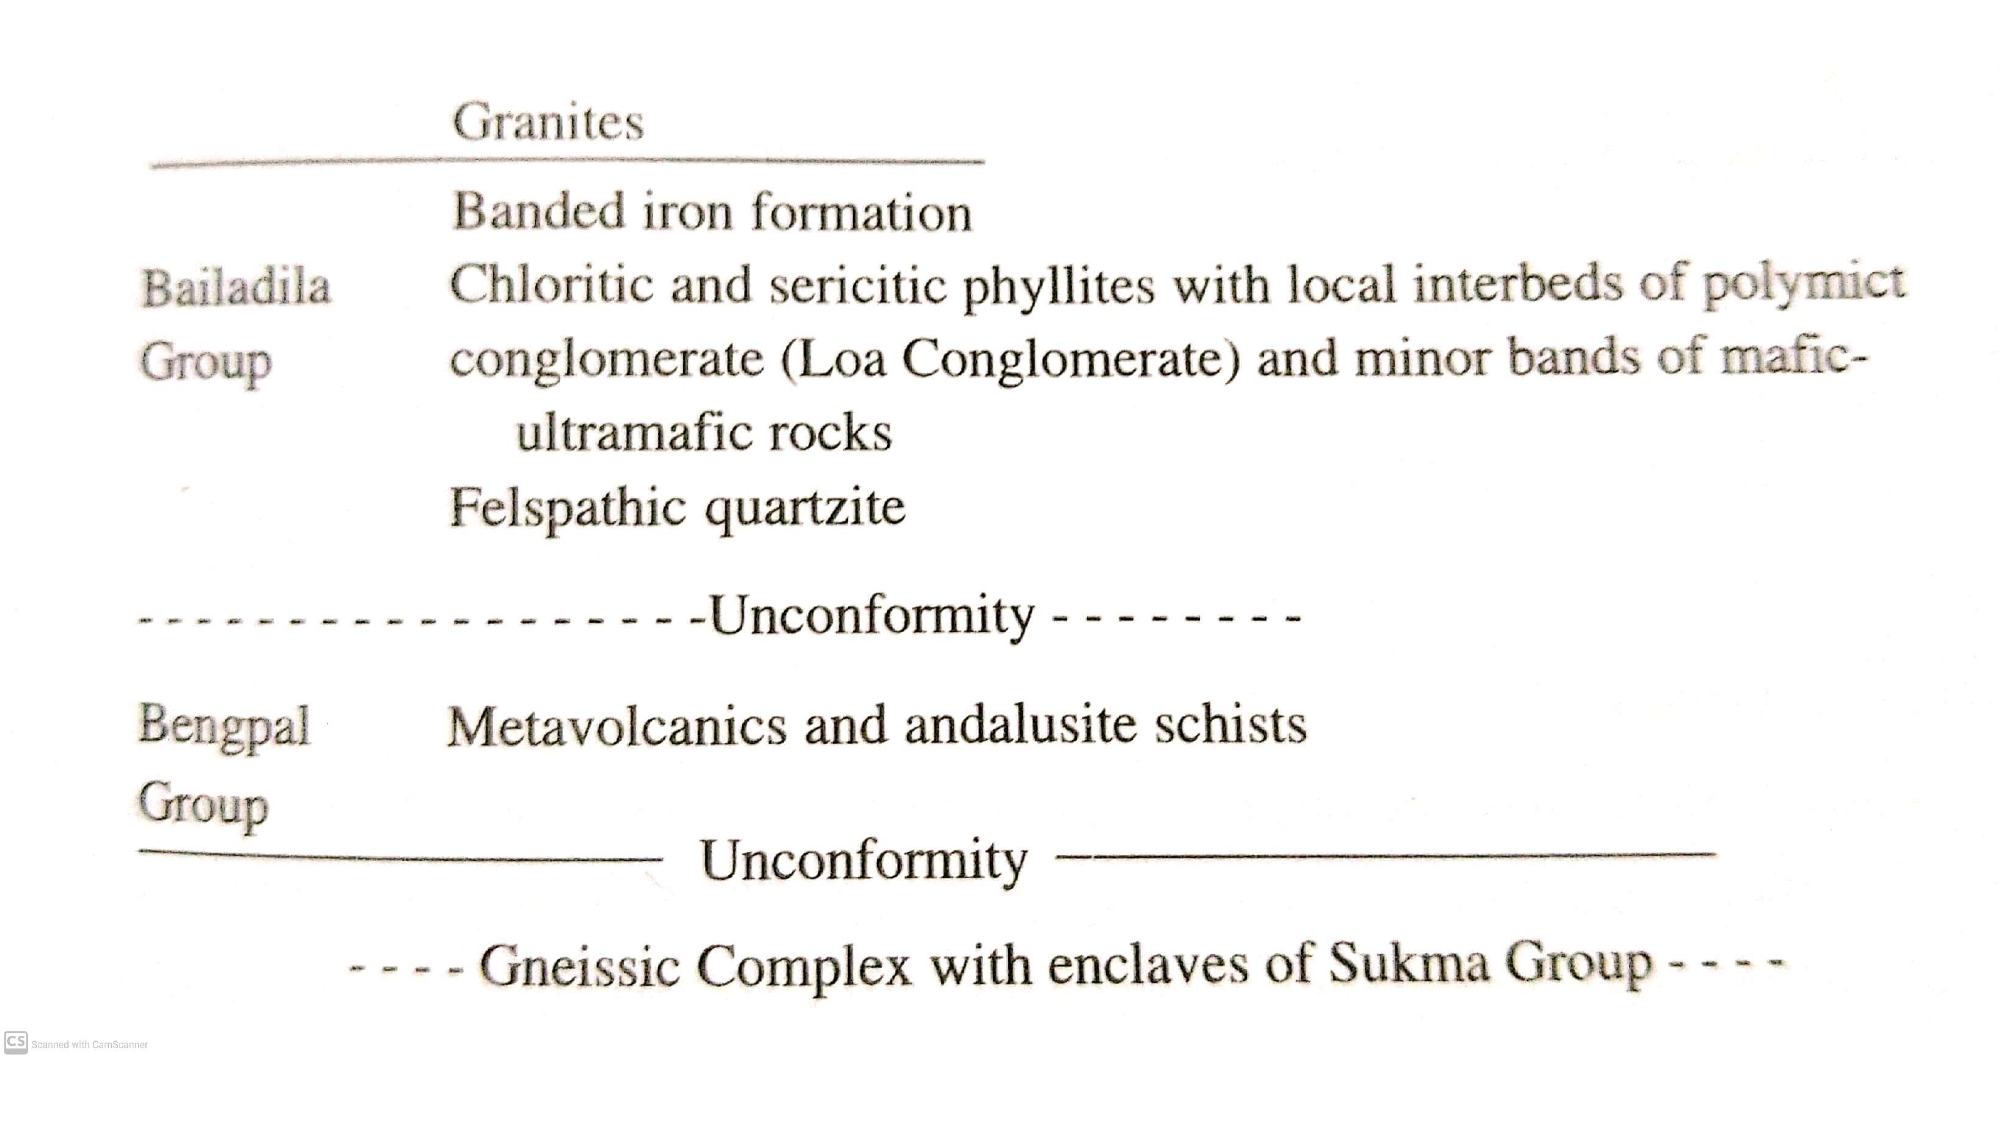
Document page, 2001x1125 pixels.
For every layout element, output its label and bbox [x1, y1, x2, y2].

picture [0, 67, 2000, 1058]
